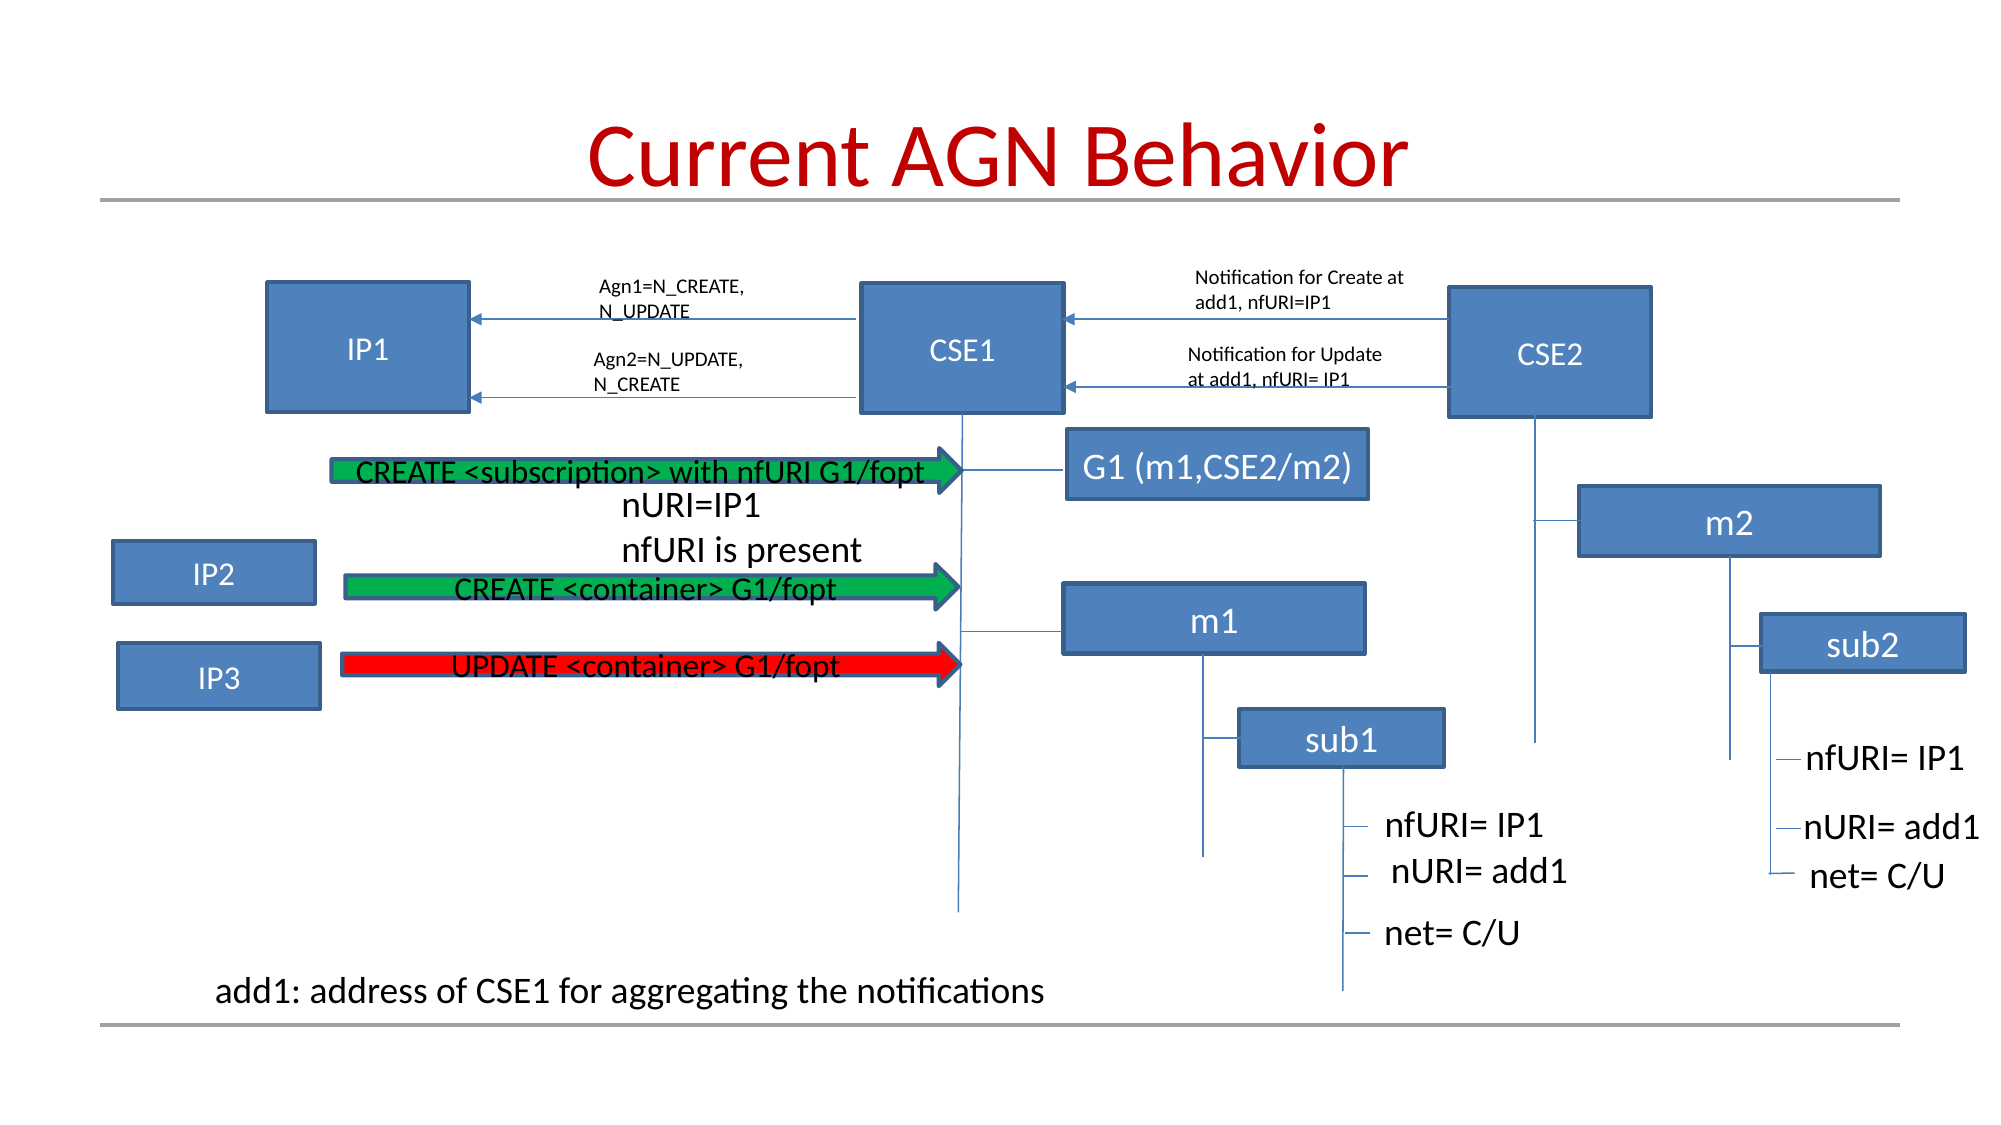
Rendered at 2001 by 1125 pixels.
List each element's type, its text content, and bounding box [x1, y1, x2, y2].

text_box Notification for Update at add1, nfURI= IP1 [1173, 333, 1400, 386]
text_box IP2 [111, 539, 317, 606]
text_box Notification for Create at add1, nfURI=IP1 [1180, 255, 1422, 318]
text_box Agn2=N_UPDATE, N_CREATE [578, 338, 784, 396]
text_box CREATE <container> G1/fopt [343, 562, 952, 612]
text_box sub1 [1237, 707, 1446, 769]
text_box add1: address of CSE1 for aggregating the notifications [200, 958, 1061, 1019]
text_box Agn1=N_CREATE, N_UPDATE [584, 265, 789, 318]
text_box m2 [1577, 484, 1882, 558]
text_box net= C/U [1794, 843, 1961, 903]
text_box nfURI= IP1 [1790, 725, 1981, 785]
text_box sub2 [1759, 612, 1967, 674]
title Current AGN Behavior [99, 87, 1900, 275]
text_box CSE2 [1447, 285, 1653, 419]
text_box G1 (m1,CSE2/m2) [1065, 427, 1370, 501]
text_box net= C/U [1369, 900, 1536, 961]
text_box CSE1 [859, 281, 1066, 415]
text_box nURI= add1 [1376, 839, 1584, 899]
text_box IP1 [265, 280, 471, 414]
text_box nURI=IP1 nfURI is present [606, 472, 881, 578]
list [228, 166, 1579, 959]
text_box UPDATE <container> G1/fopt [340, 640, 952, 689]
text_box nfURI= IP1 [1369, 792, 1560, 853]
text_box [958, 413, 963, 913]
text_box IP3 [116, 641, 322, 711]
text_box CREATE <subscription> with nfURI G1/fopt [329, 446, 952, 495]
text_box nURI= add1 [1788, 794, 1996, 855]
text_box m1 [1061, 581, 1367, 656]
